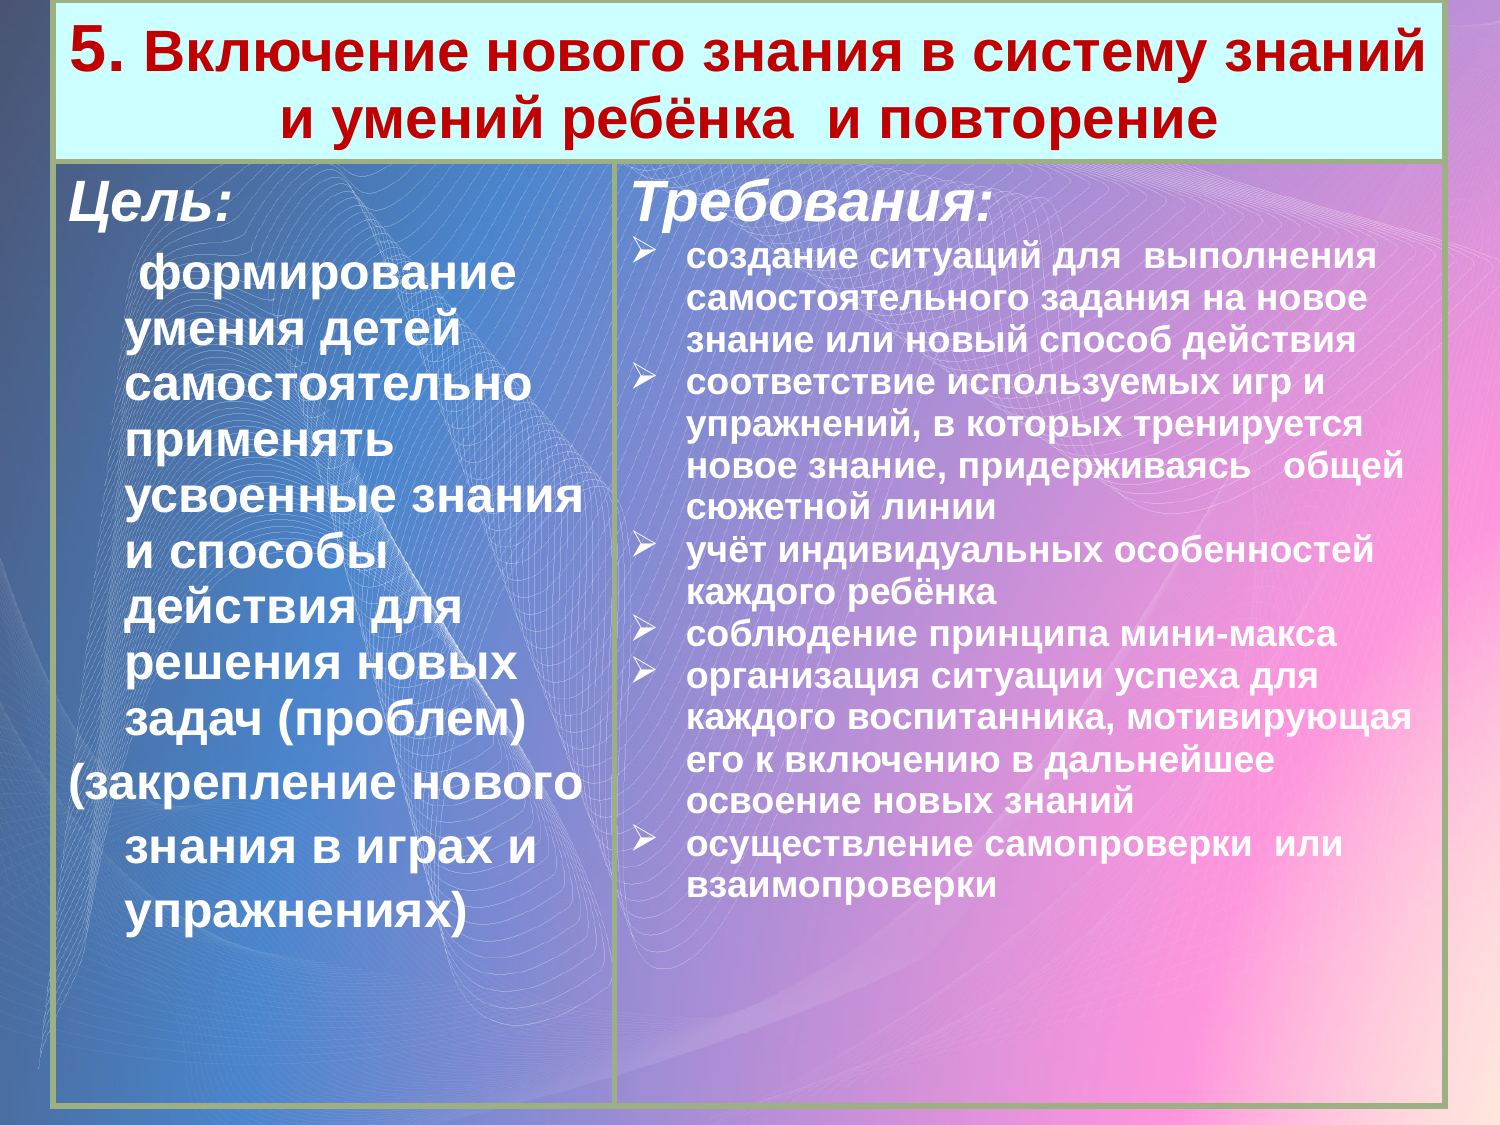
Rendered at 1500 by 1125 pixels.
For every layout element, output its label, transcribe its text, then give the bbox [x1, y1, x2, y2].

table_header 5. Включение нового знания в систему знаний и умений ребёнка и повторение [56, 3, 1442, 159]
text_box философ просветитель Вольтер (1694-1778) [0, 0, 1500, 1125]
table_cell Требования: создание ситуаций для выполнения самостоятельного задания на новое знание или новый способ действия соответствие используемых игр и упражнений, в которых тренируется новое знание, придерживаясь общей сюжетной линии учёт индивидуальных особенностей каждого ребёнка соблюдение принципа мини-макса организация ситуации успеха для каждого воспитанника, мотивирующая его к включению в дальнейшее освоение новых знаний осуществление самопроверки или взаимопроверки [617, 164, 1442, 1103]
table_cell Цель: формирование умения детей самостоятельно применять усвоенные знания и способы действия для решения новых задач (проблем) (закрепление нового знания в играх и упражнениях) [56, 164, 612, 1103]
